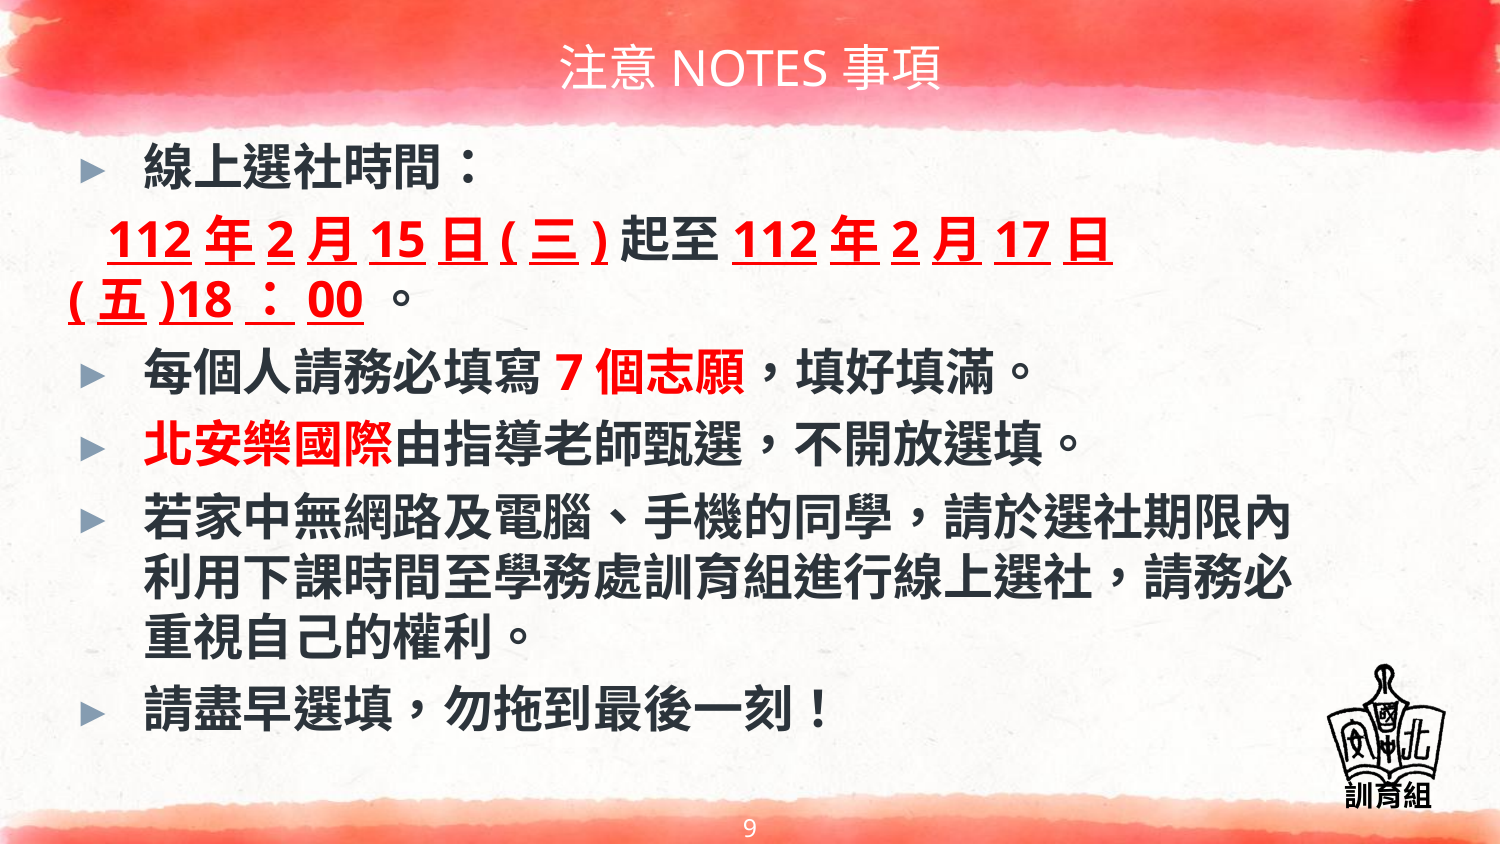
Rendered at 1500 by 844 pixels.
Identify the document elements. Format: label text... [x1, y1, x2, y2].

list 線上選社時間： 112年2月15日(三)起至112年2月17日(五)18：00。 每個人請務必填寫7個志願，填好填滿。 北安樂國際由指導老師甄選，不開放選填。 若家中無網路及電腦、手機的同學，請於選社期限內利用下課時間至學務處訓育組進行線上選社，請務必重視自己的權利。 請盡早選填，勿拖到最後一刻！ [53, 120, 1331, 770]
picture [0, 0, 1500, 844]
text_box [1320, 661, 1461, 821]
slide_number 9 [705, 797, 795, 844]
title 注意NOTES事項 [75, 0, 1425, 137]
